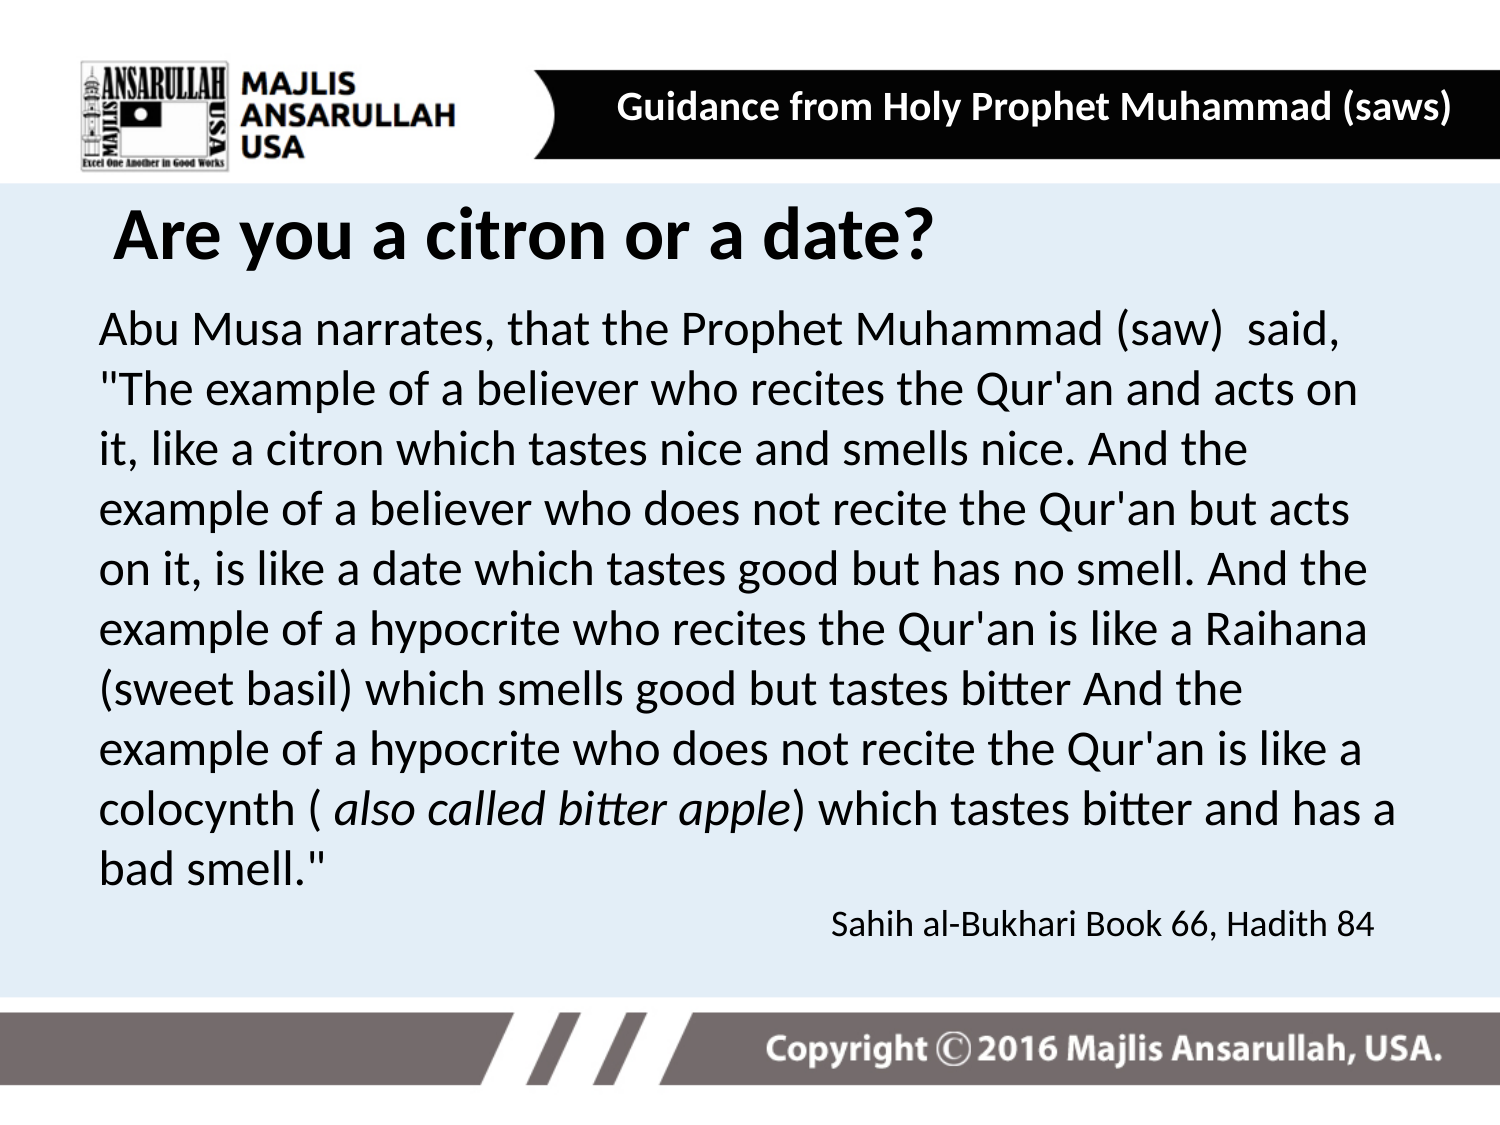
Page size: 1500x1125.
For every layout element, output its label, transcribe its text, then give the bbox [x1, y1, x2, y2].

picture [0, 0, 1500, 182]
text_box Sahih al-Bukhari Book 66, Hadith 84 [530, 891, 1390, 952]
text_box Guidance from Holy Prophet Muhammad (saws) [602, 71, 1468, 137]
text_box Are you a citron or a date? [98, 177, 1454, 282]
text_box Abu Musa narrates, that the Prophet Muhammad (saw) said, "The example of a believer who recites the Qur'an and acts on it, like a citron which tastes nice and smells nice. And the example of a believer who does not recite the Qur'an but acts on it, is like a date which tastes good but has no smell. And the example of a hypocrite who recites the Qur'an is like a Raihana (sweet basil) which smells good but tastes bitter And the example of a hypocrite who does not recite the Qur'an is like a colocynth ( also called bitter apple) which tastes bitter and has a bad smell." [83, 287, 1417, 903]
text_box [0, 182, 1500, 998]
picture [0, 998, 1500, 1125]
